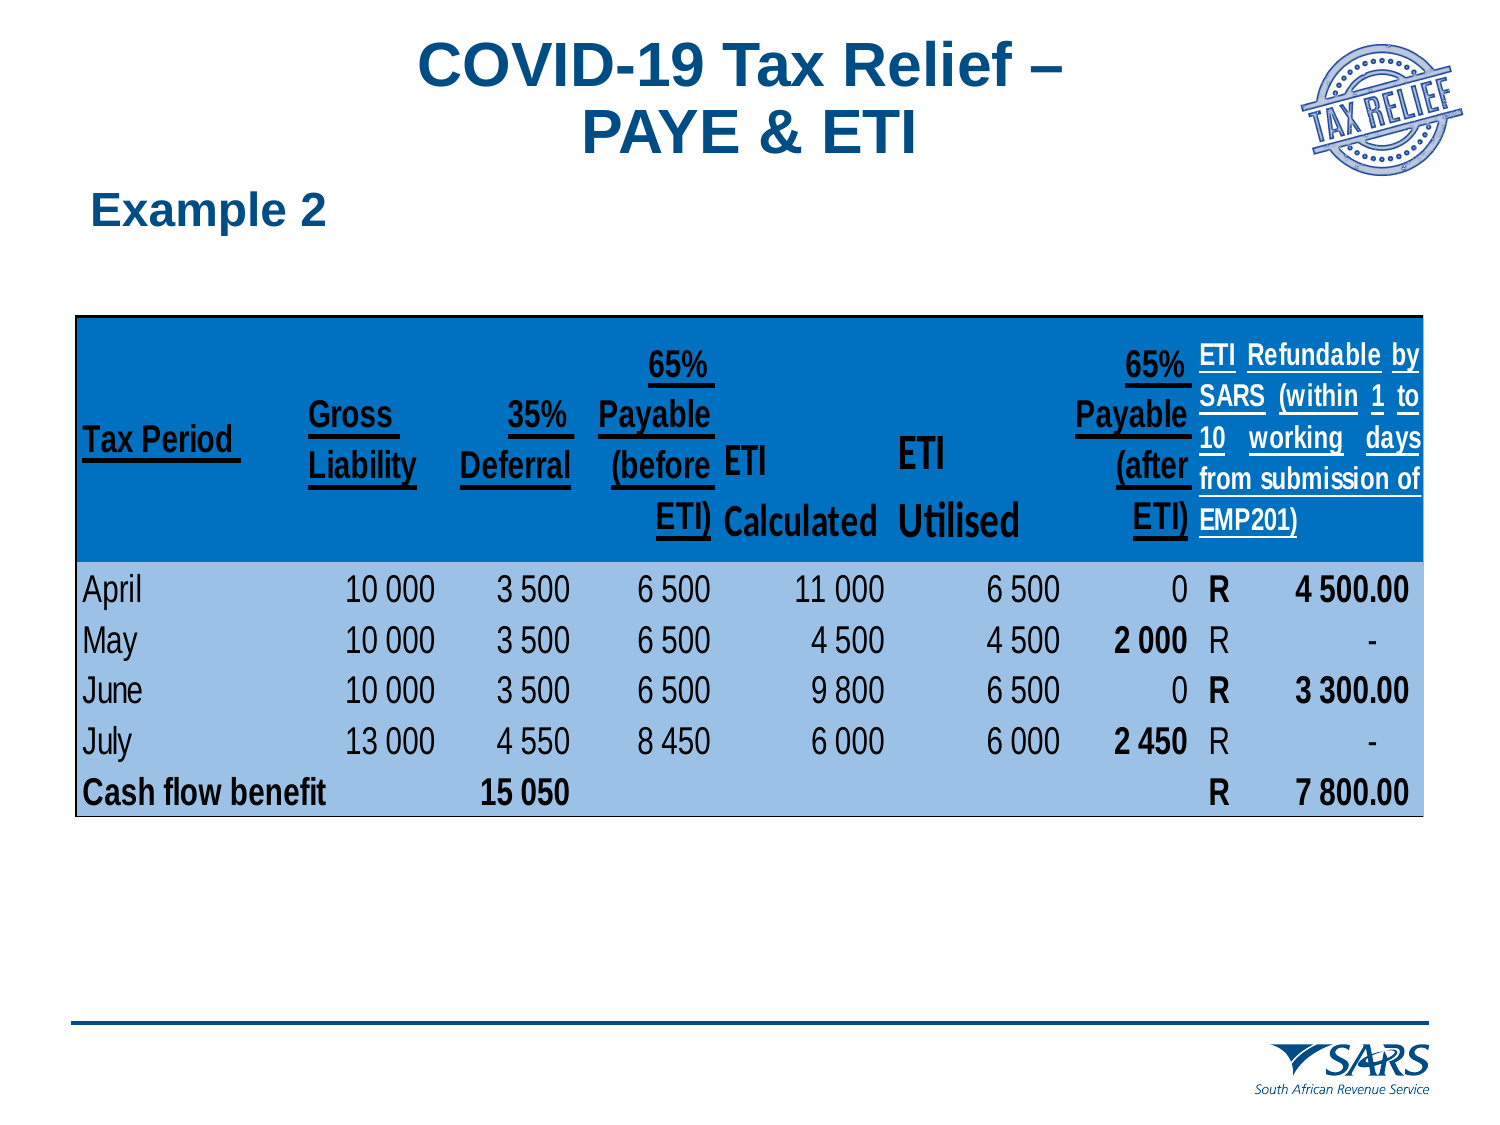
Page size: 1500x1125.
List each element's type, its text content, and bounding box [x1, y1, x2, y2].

picture [74, 315, 1425, 820]
text_box Example 2 [75, 177, 1213, 267]
title COVID-19 Tax Relief – PAYE & ETI [75, 24, 1425, 213]
picture [1295, 41, 1465, 178]
